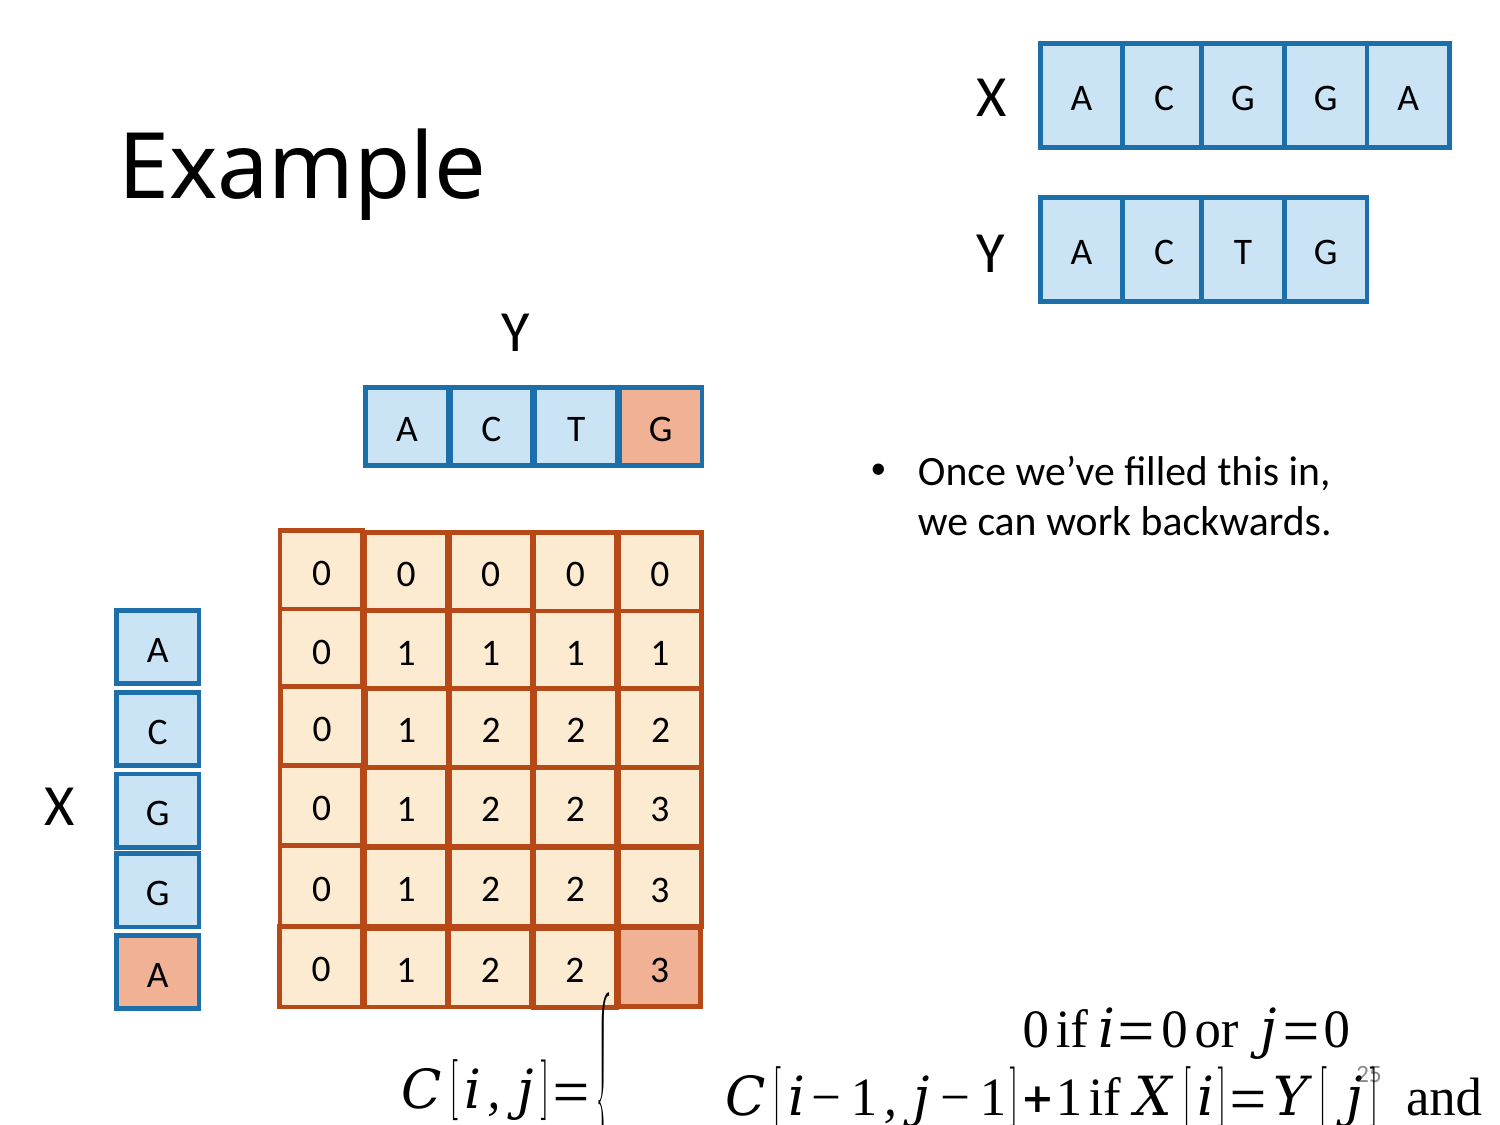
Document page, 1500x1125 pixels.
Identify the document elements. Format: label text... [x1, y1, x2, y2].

text_box A [1039, 43, 1122, 149]
text_box A [1366, 43, 1451, 149]
slide_number 25 [1059, 1042, 1397, 1103]
text_box T [1201, 197, 1283, 302]
text_box C [1122, 197, 1201, 302]
text_box A [115, 609, 200, 685]
text_box A [1039, 197, 1122, 302]
text_box X [961, 51, 1051, 136]
text_box G [115, 773, 200, 848]
text_box G [1201, 43, 1283, 149]
text_box Y [961, 206, 1051, 292]
text_box A [365, 386, 449, 466]
text_box C [449, 386, 534, 466]
text_box G [1283, 197, 1368, 302]
text_box X [29, 759, 119, 845]
text_box G [618, 386, 703, 466]
text_box C [1122, 43, 1201, 149]
text_box T [534, 386, 618, 466]
text_box G [1283, 43, 1366, 149]
text_box Y [486, 285, 577, 371]
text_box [279, 530, 702, 1008]
title Example [103, 59, 1397, 278]
text_box Once we’ve filled this in, we can work backwards. [856, 436, 1397, 602]
text_box G [115, 852, 200, 928]
text_box C [115, 691, 200, 767]
text_box A [115, 934, 200, 1010]
